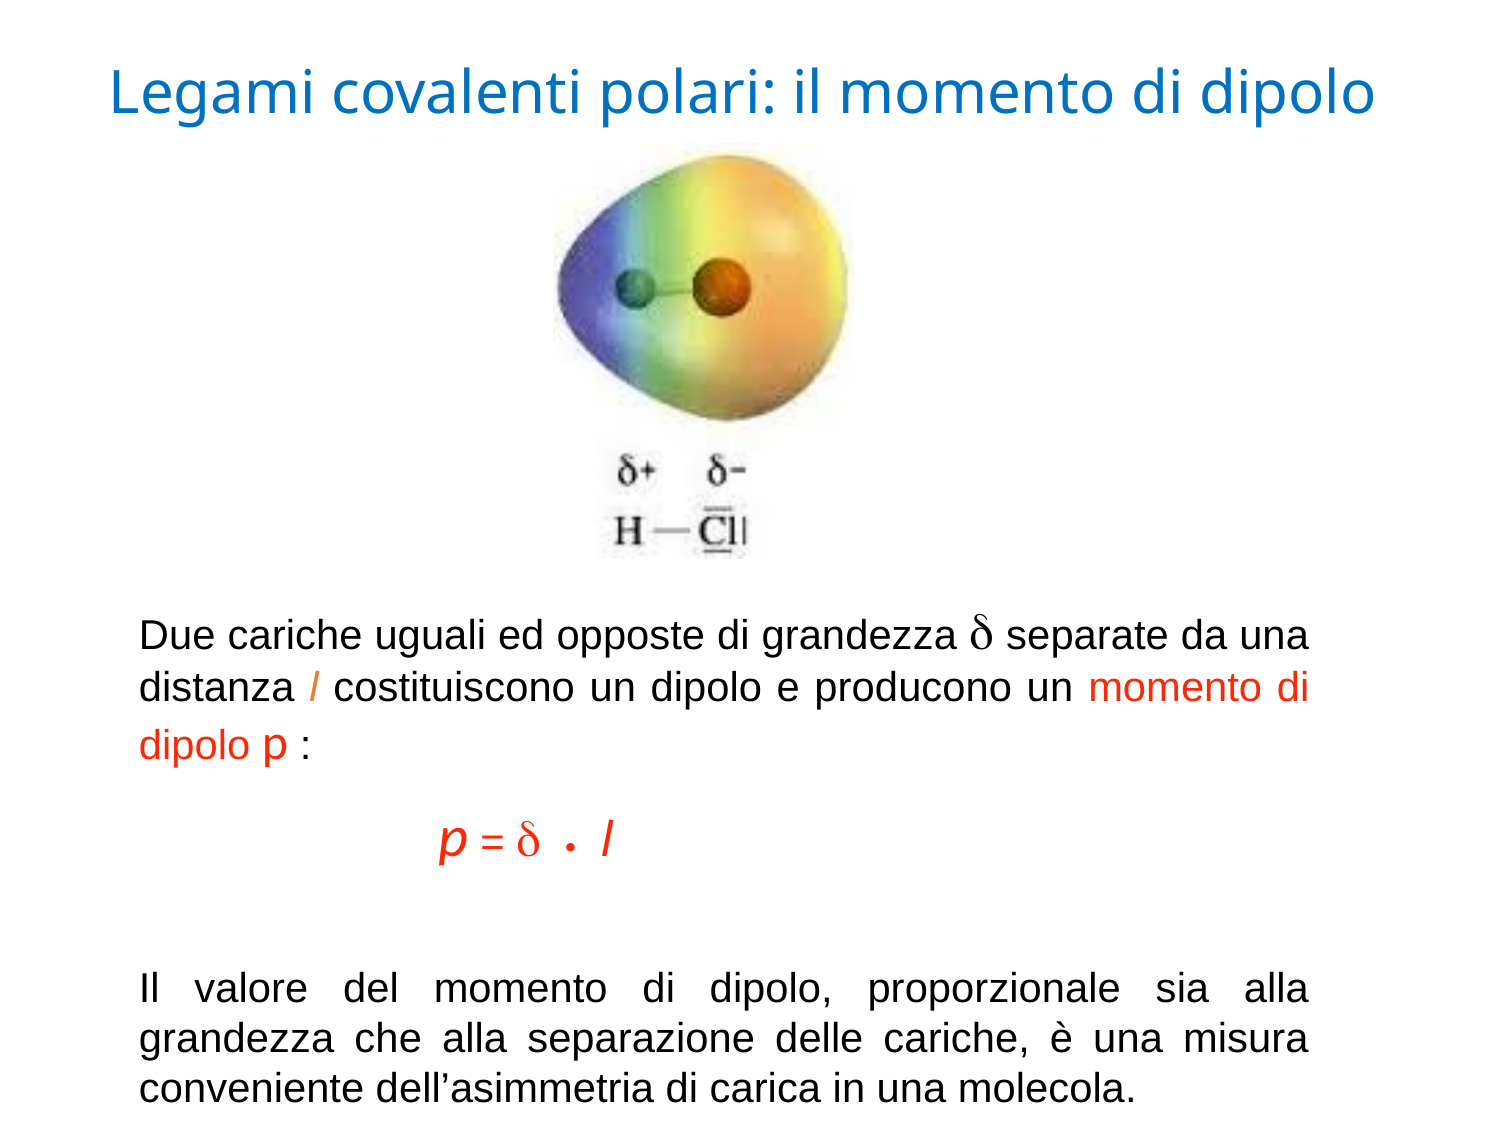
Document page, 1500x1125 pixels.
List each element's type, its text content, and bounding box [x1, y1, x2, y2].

text_box Due cariche uguali ed opposte di grandezza d separate da una distanza l costituiscono un dipolo e producono un momento di dipolo p : p = d  l Il valore del momento di dipolo, proporzionale sia alla grandezza che alla separazione delle cariche, è una misura conveniente dell’asimmetria di carica in una molecola. [124, 592, 1325, 1118]
picture [553, 143, 854, 559]
title Legami covalenti polari: il momento di dipolo [93, 28, 1406, 161]
